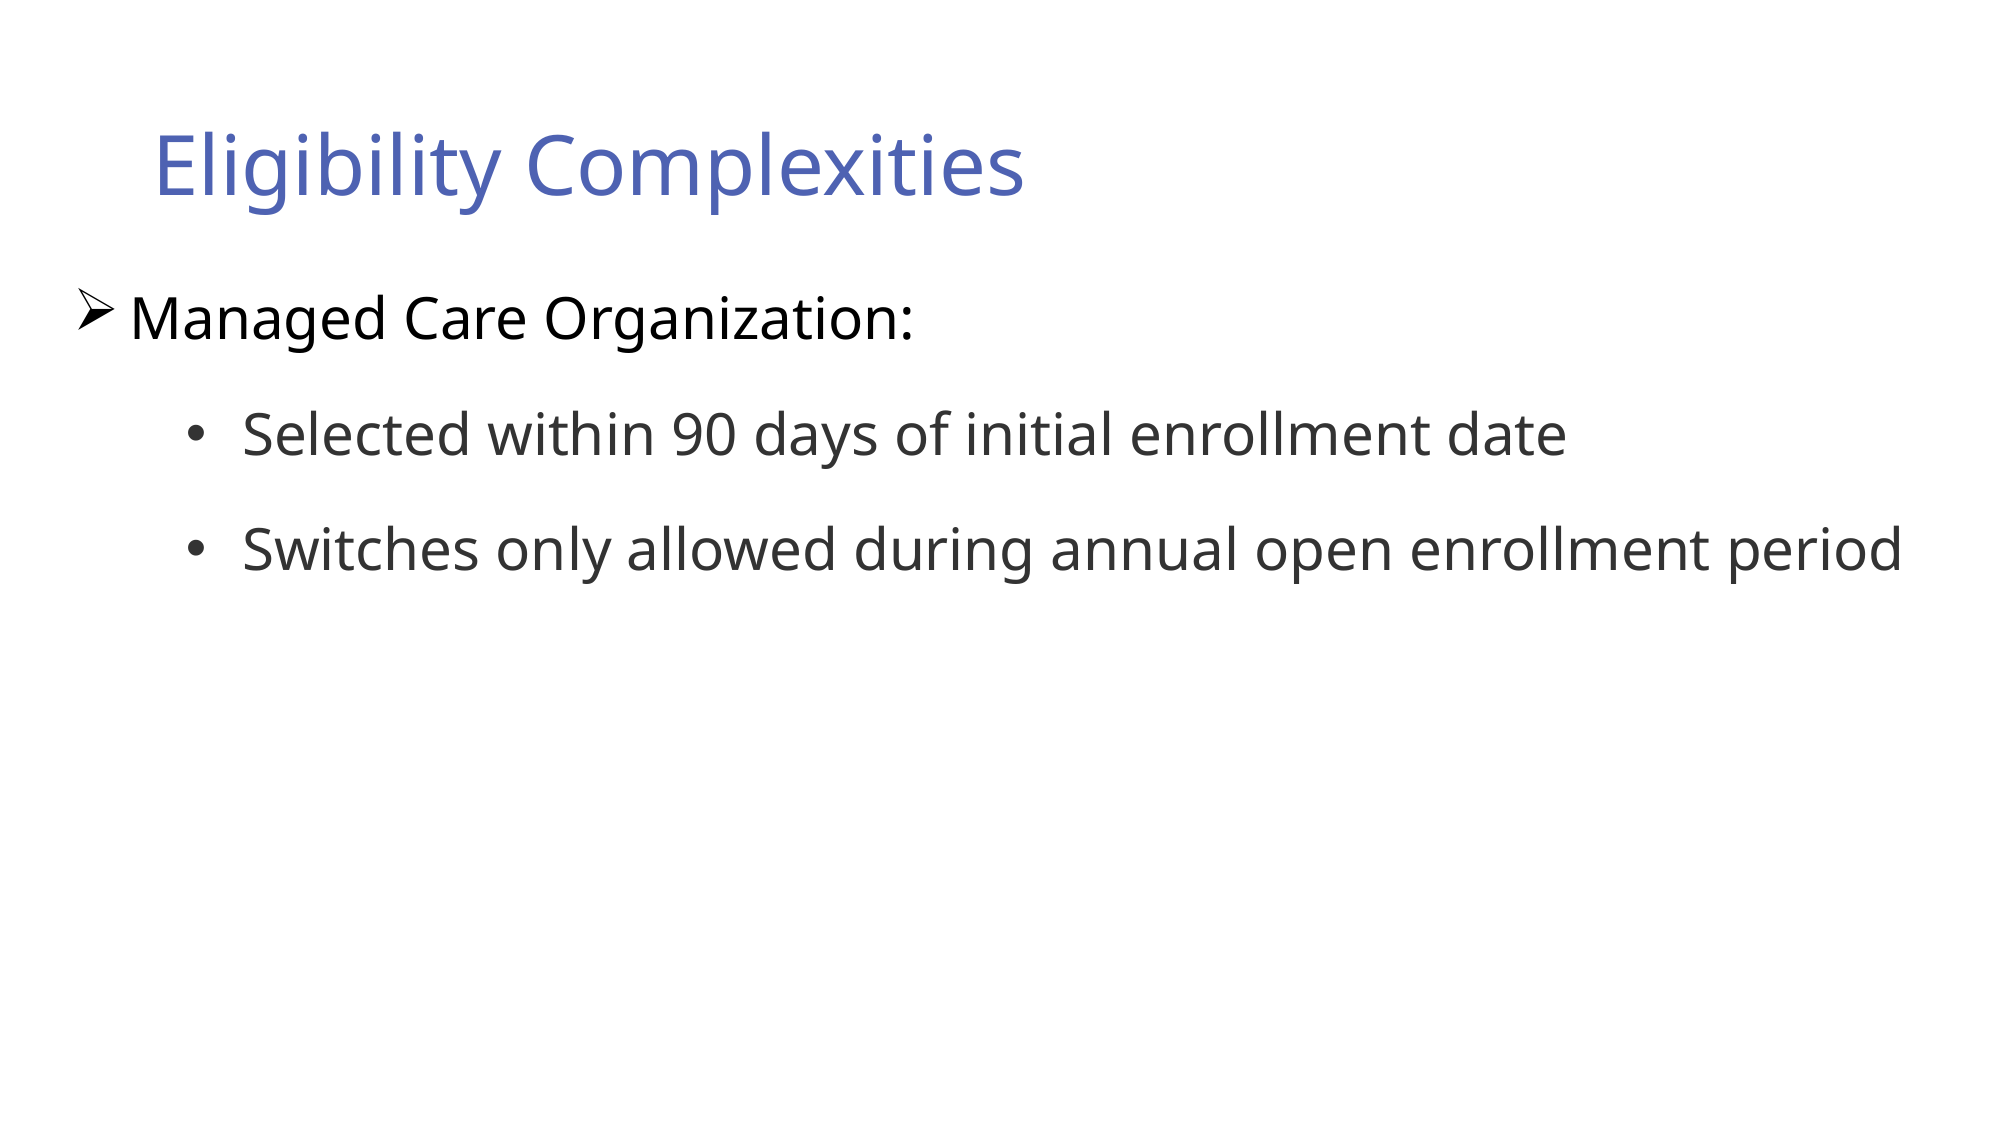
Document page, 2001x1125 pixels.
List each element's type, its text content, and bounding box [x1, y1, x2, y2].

list Managed Care Organization: Selected within 90 days of initial enrollment date Switches only allowed during annual open enrollment period [58, 205, 1964, 1040]
title Eligibility Complexities [137, 59, 1863, 205]
